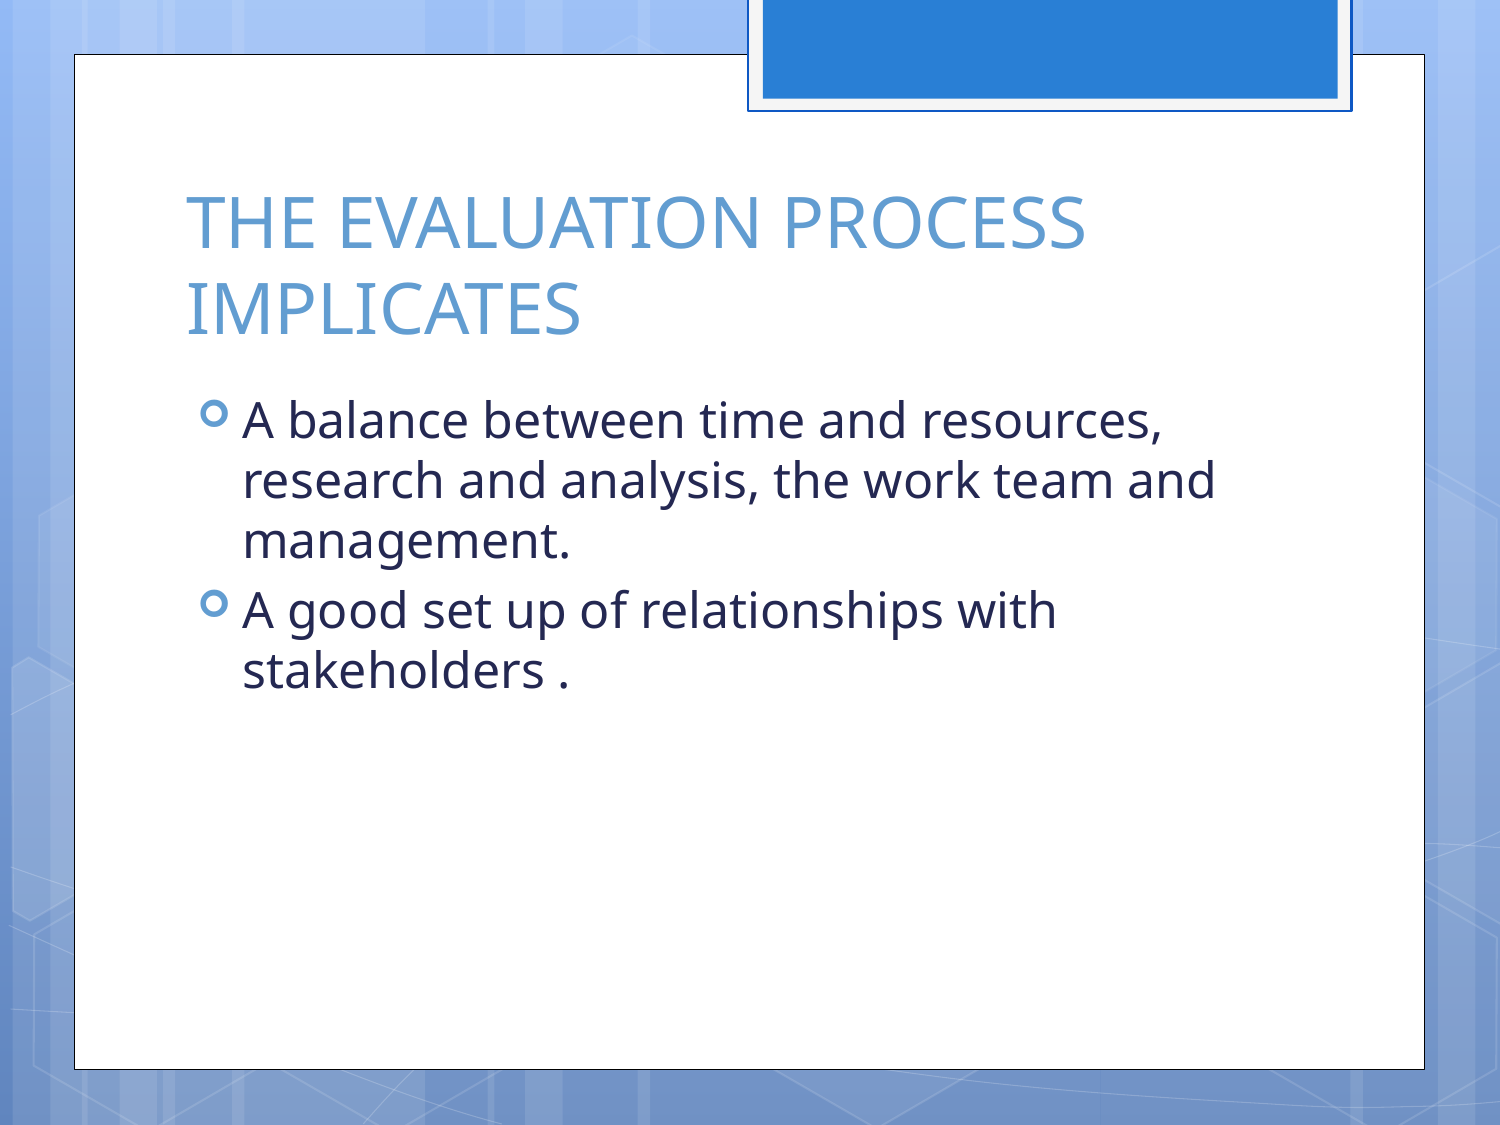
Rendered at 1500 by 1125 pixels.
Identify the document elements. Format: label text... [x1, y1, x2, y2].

title THE EVALUATION PROCESS IMPLICATES [170, 168, 1324, 357]
list A balance between time and resources, research and analysis, the work team and management. A good set up of relationships with stakeholders . [170, 380, 1284, 957]
